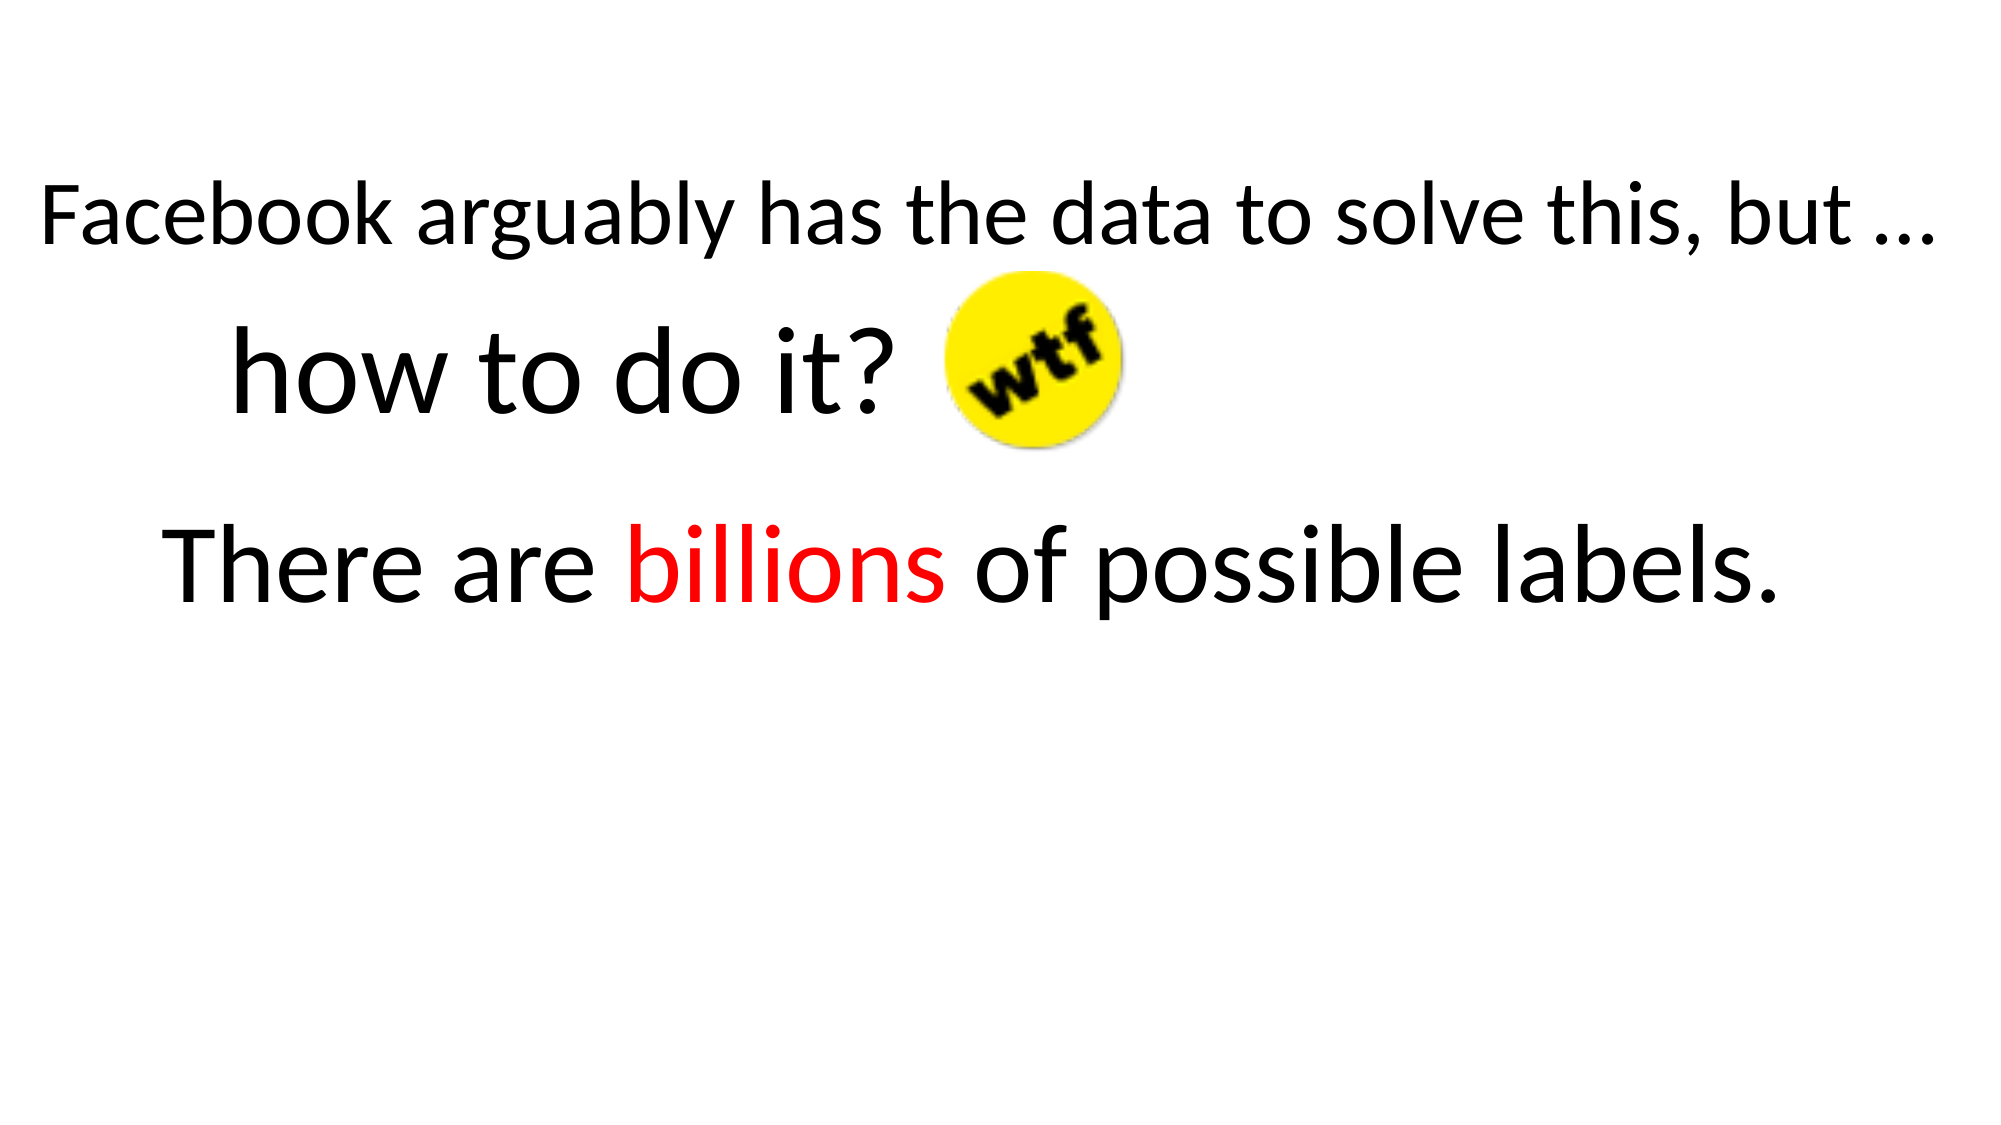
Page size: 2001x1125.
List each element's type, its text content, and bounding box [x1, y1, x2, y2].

picture [919, 271, 1150, 464]
text_box Facebook arguably has the data to solve this, but … [25, 145, 1956, 271]
text_box There are billions of possible labels. [146, 482, 1799, 632]
text_box how to do it? [214, 280, 917, 446]
